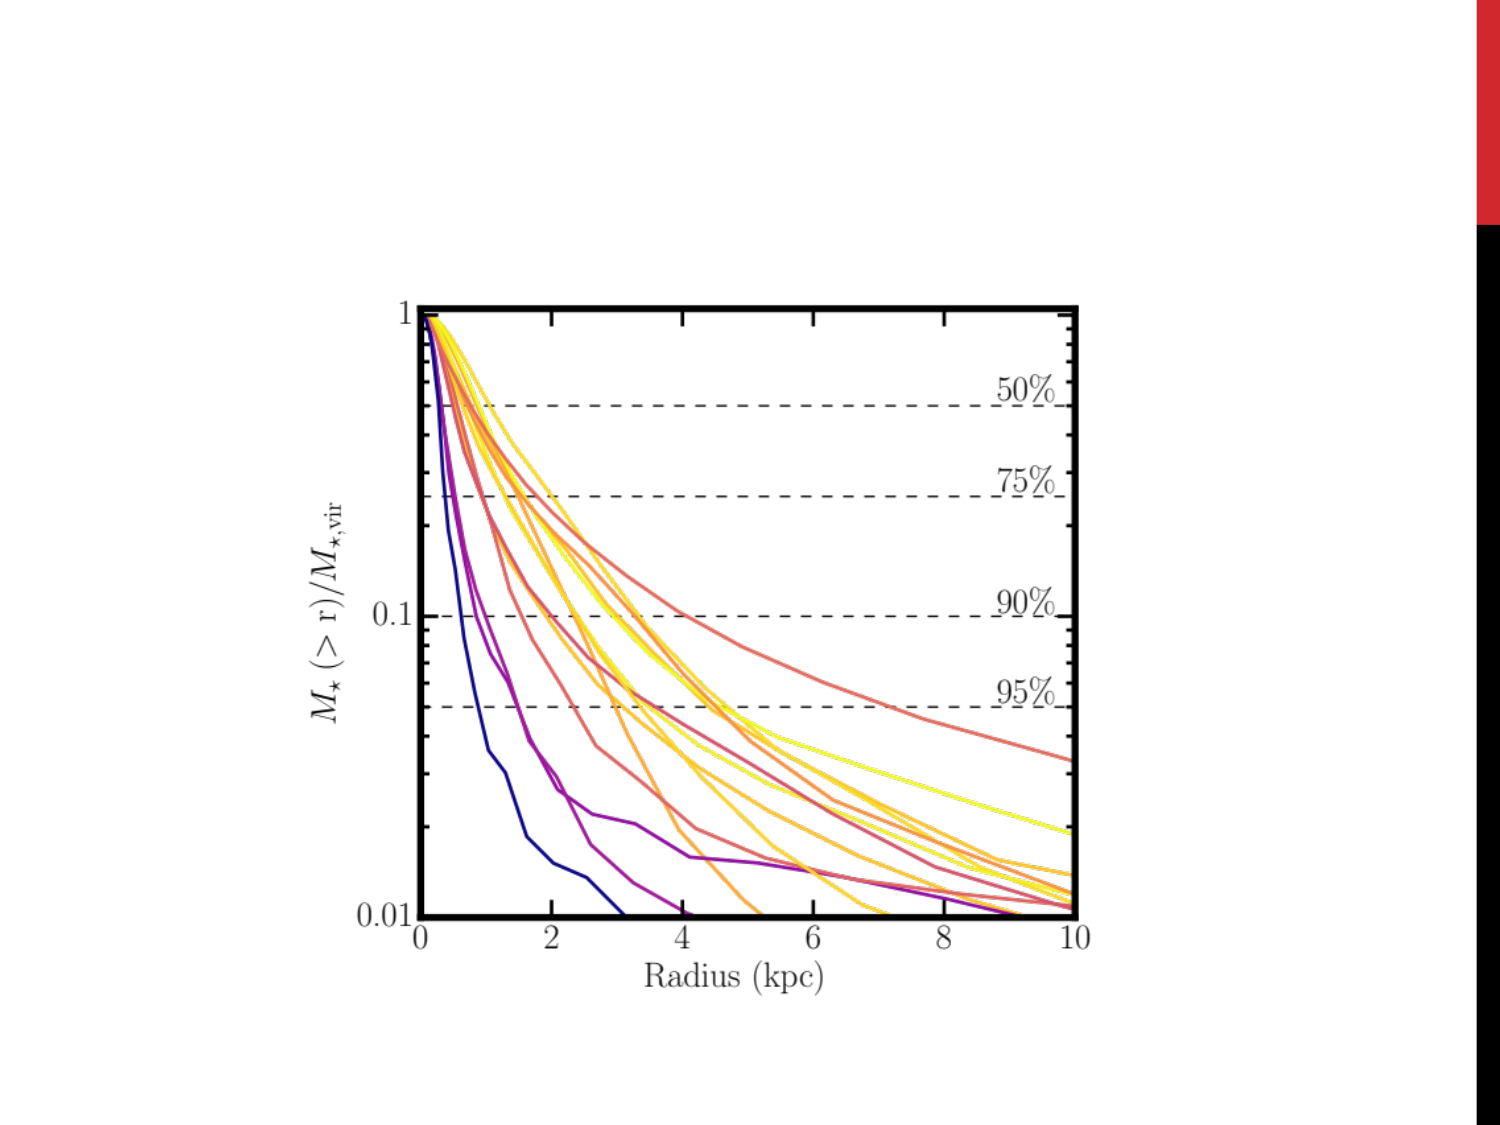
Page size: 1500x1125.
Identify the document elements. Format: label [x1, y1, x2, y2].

list [74, 286, 1326, 1006]
